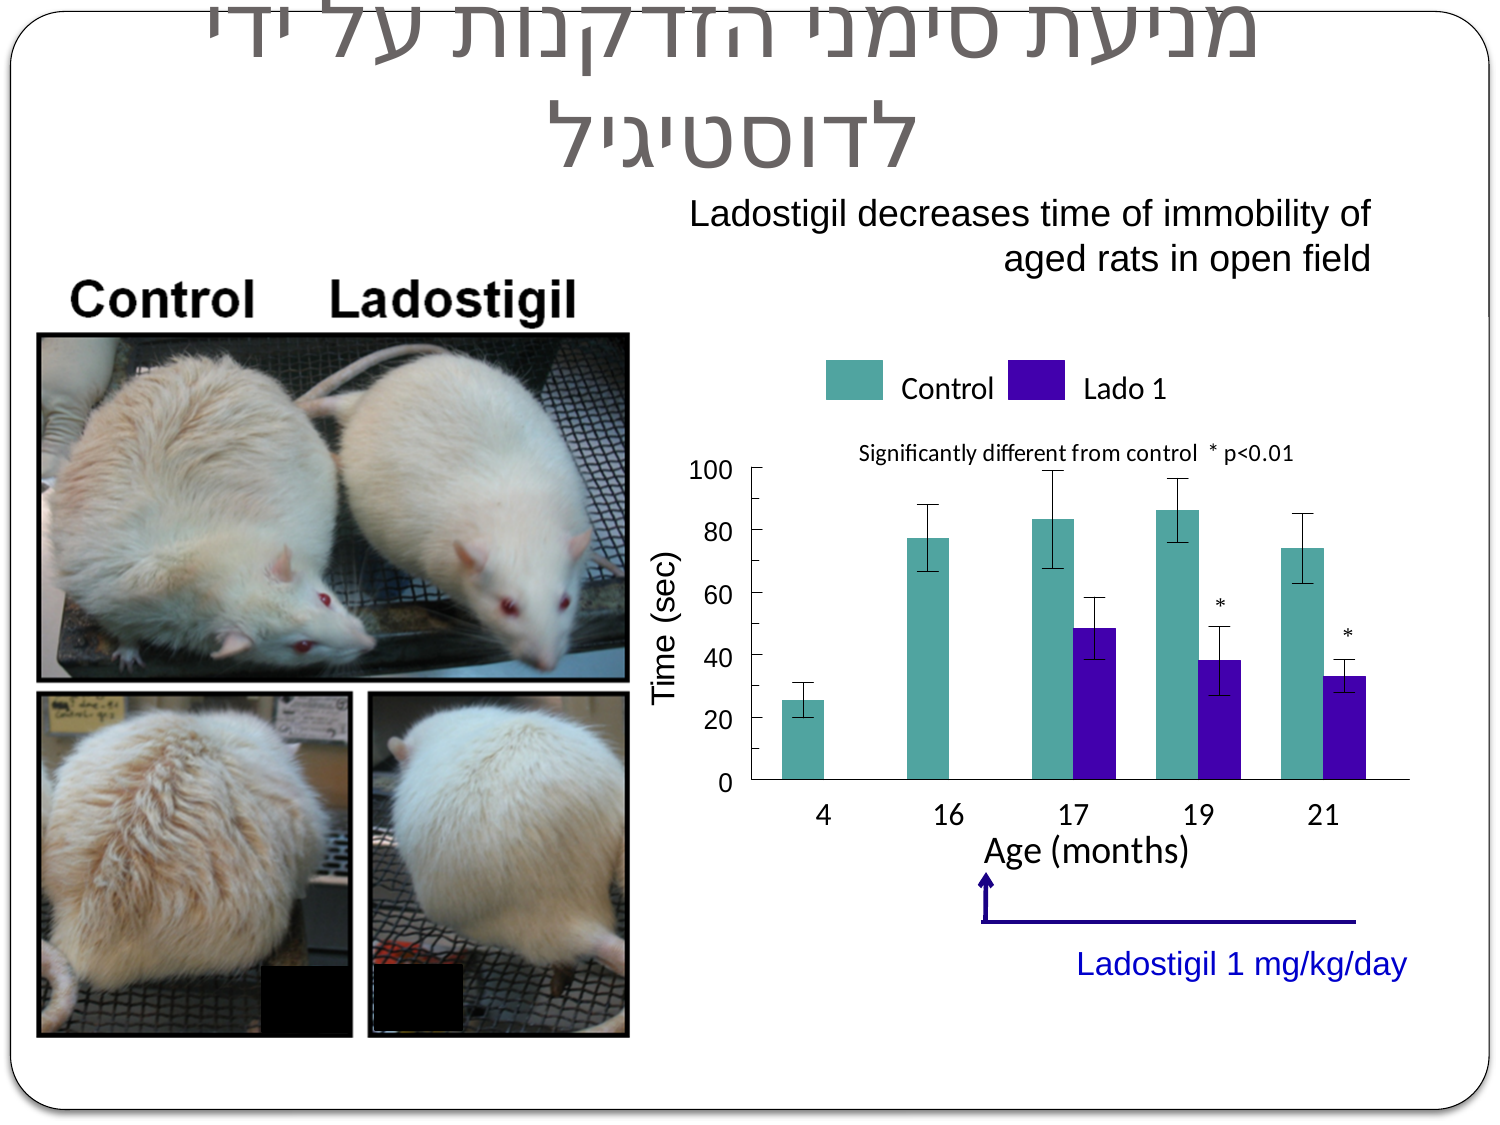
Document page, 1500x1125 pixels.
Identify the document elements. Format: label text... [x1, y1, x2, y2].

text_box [512, 181, 1450, 991]
title מניעת סימני הזדקנות על ידי לדוסטיגיל [113, 30, 1356, 201]
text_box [24, 224, 891, 1039]
